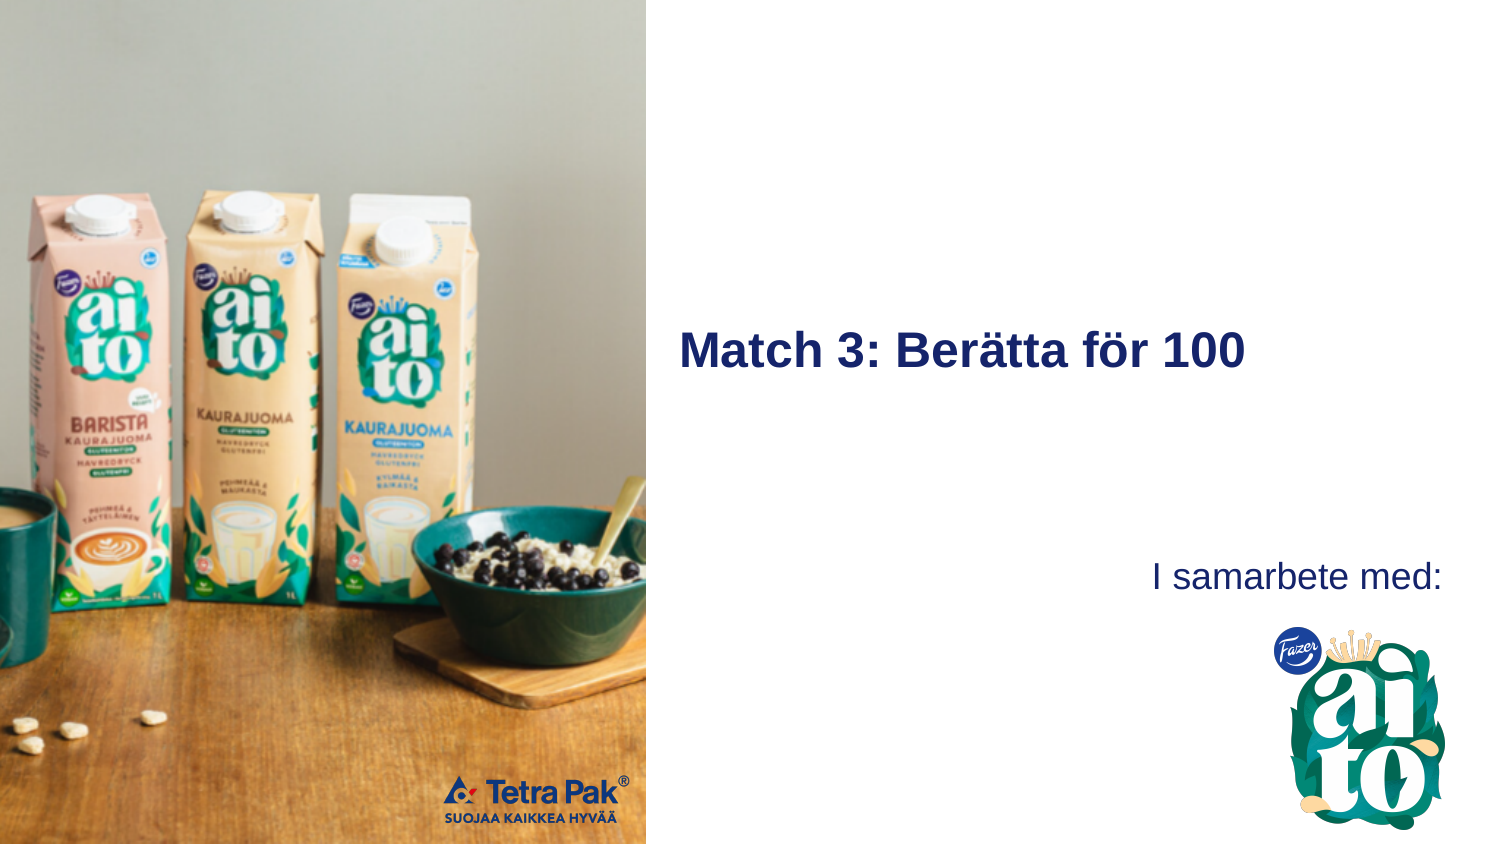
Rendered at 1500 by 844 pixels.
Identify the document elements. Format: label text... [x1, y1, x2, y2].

picture [0, 0, 646, 844]
picture [1274, 627, 1446, 830]
title Match 3: Berätta för 100 [679, 282, 1338, 419]
list I samarbete med: [1151, 551, 1445, 609]
